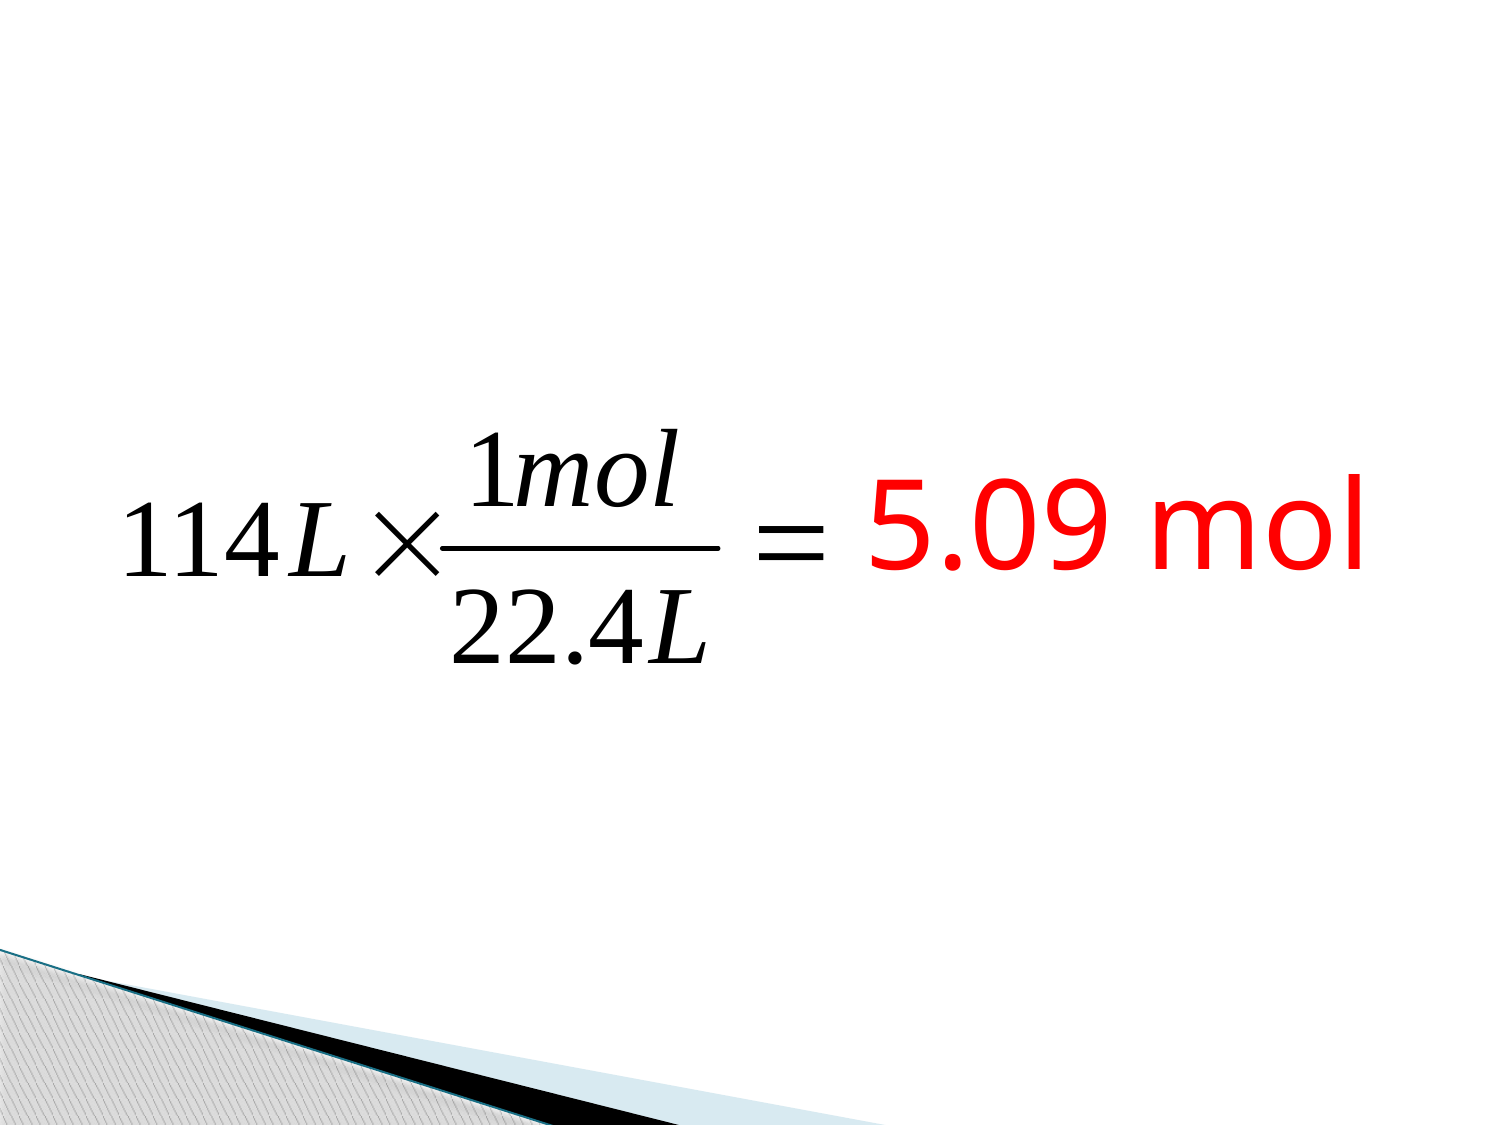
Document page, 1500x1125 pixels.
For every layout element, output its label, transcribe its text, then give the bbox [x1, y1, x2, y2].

text_box 5.09 mol [849, 437, 1500, 603]
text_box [112, 399, 827, 688]
